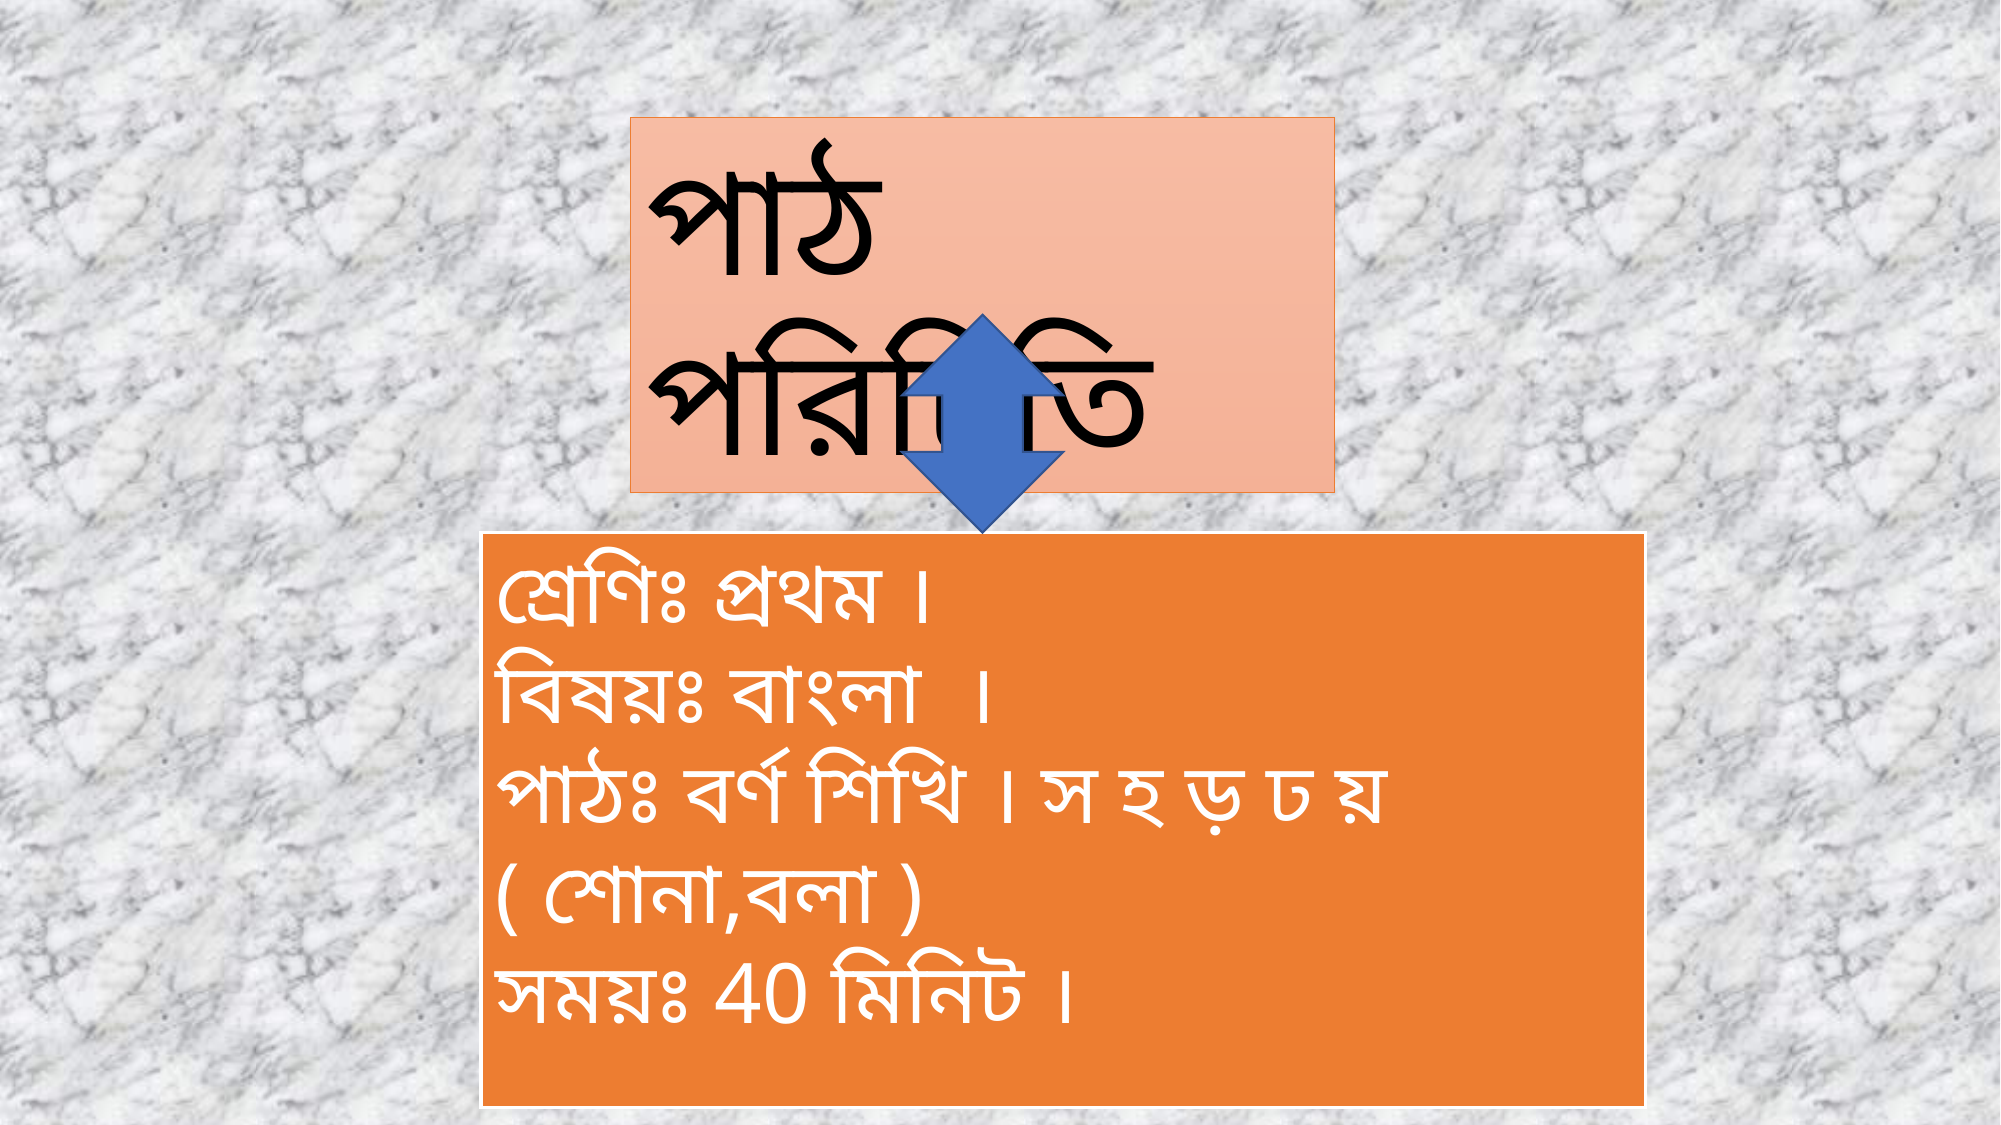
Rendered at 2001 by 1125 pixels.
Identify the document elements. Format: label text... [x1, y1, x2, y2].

text_box পাঠ পরিচিতি [630, 117, 1335, 493]
text_box [899, 313, 1066, 535]
text_box শ্রেণিঃ প্রথম । বিষয়ঃ বাংলা । পাঠঃ বর্ণ শিখি । স হ ড় ঢ য় ( শোনা,বলা ) সময়ঃ 40 মিনিট । [479, 531, 1647, 1109]
picture [0, 0, 2001, 1125]
